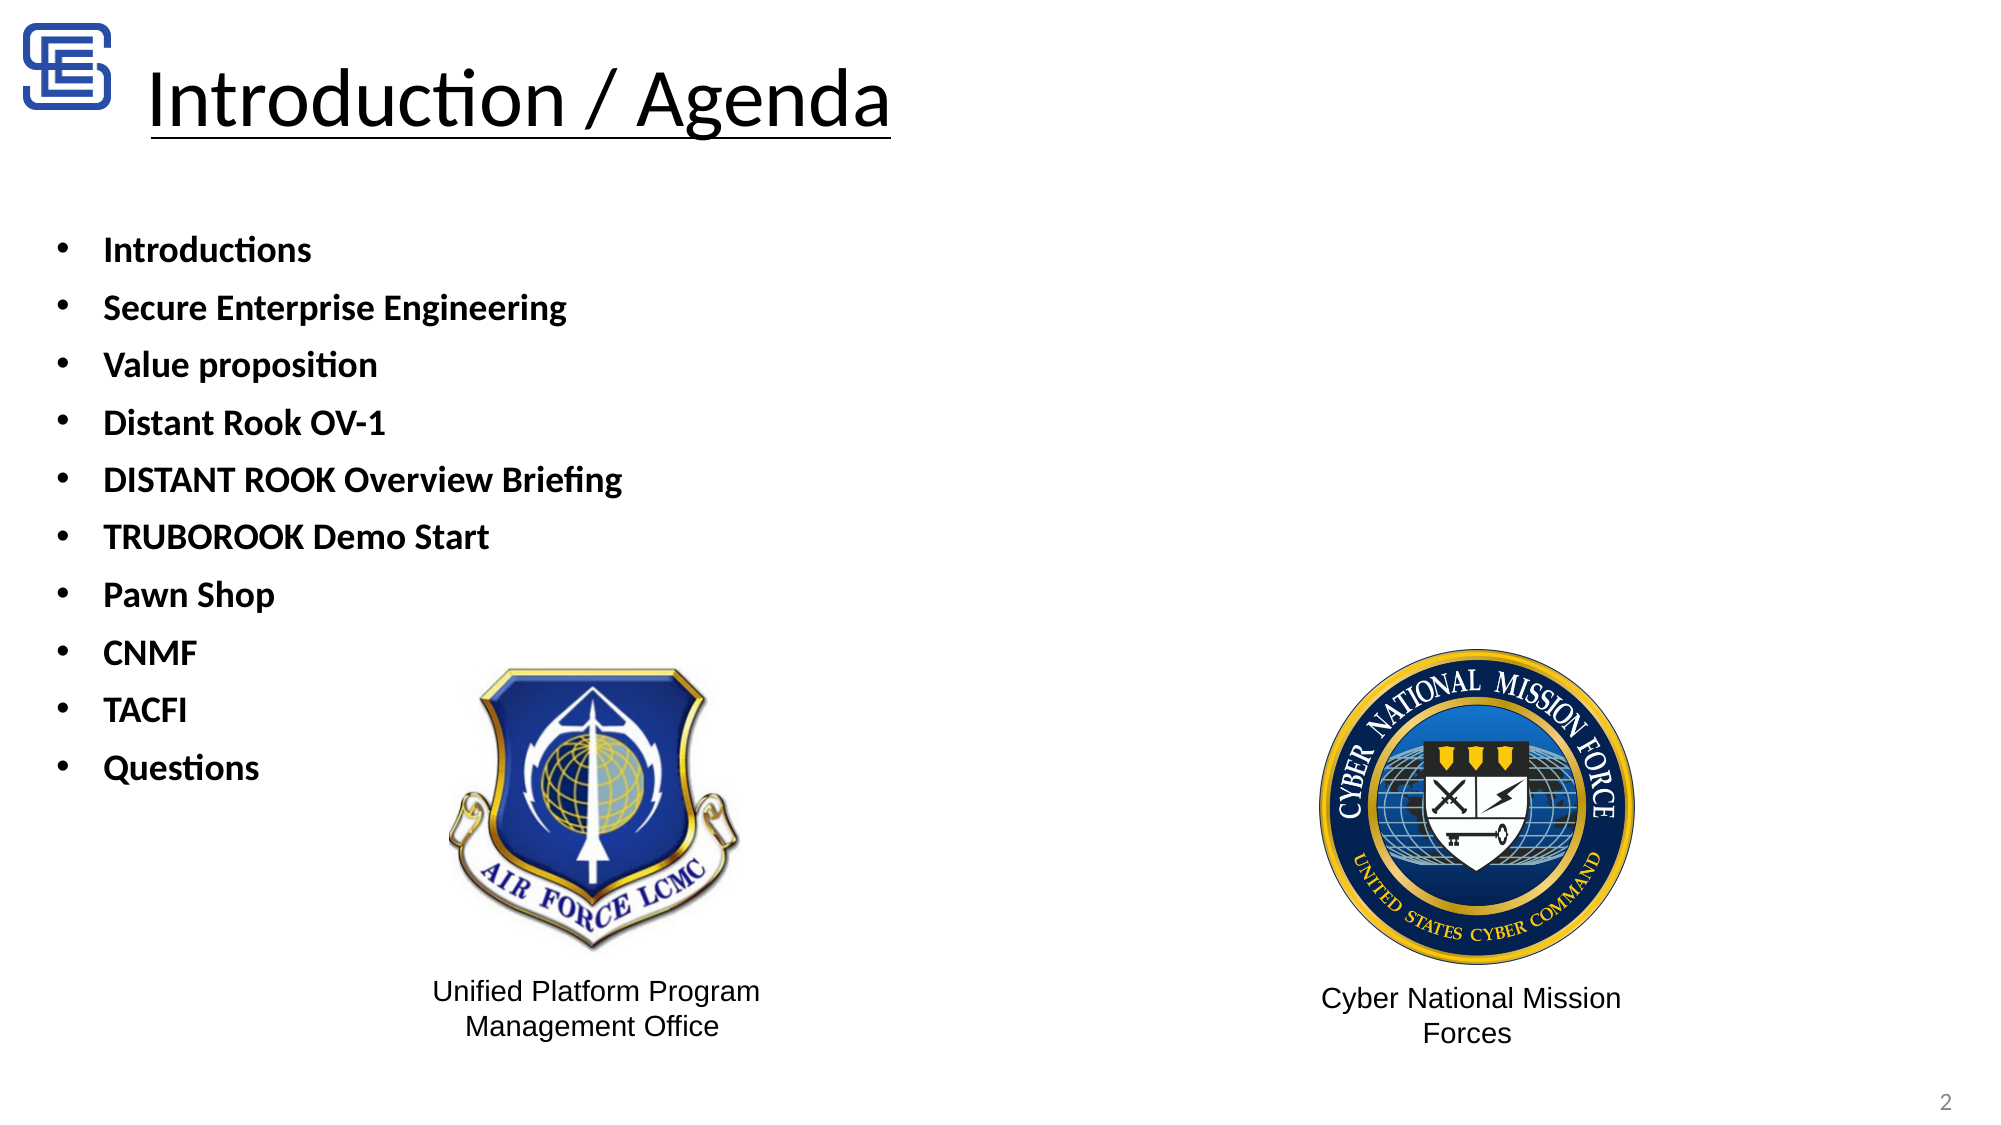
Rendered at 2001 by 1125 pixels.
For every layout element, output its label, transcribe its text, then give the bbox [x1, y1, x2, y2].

picture [448, 649, 743, 974]
text_box Introduction / Agenda [131, 0, 1841, 131]
slide_number 2 [1894, 1070, 1968, 1125]
list Introductions Secure Enterprise Engineering Value proposition Distant Rook OV-1 DISTANT ROOK Overview Briefing TRUBOROOK Demo Start Pawn Shop CNMF TACFI Questions [41, 159, 1428, 901]
picture [1318, 649, 1635, 966]
text_box Cyber National Mission Forces [1267, 971, 1676, 1057]
picture [22, 22, 111, 111]
text_box Unified Platform Program Management Office [392, 965, 801, 1050]
